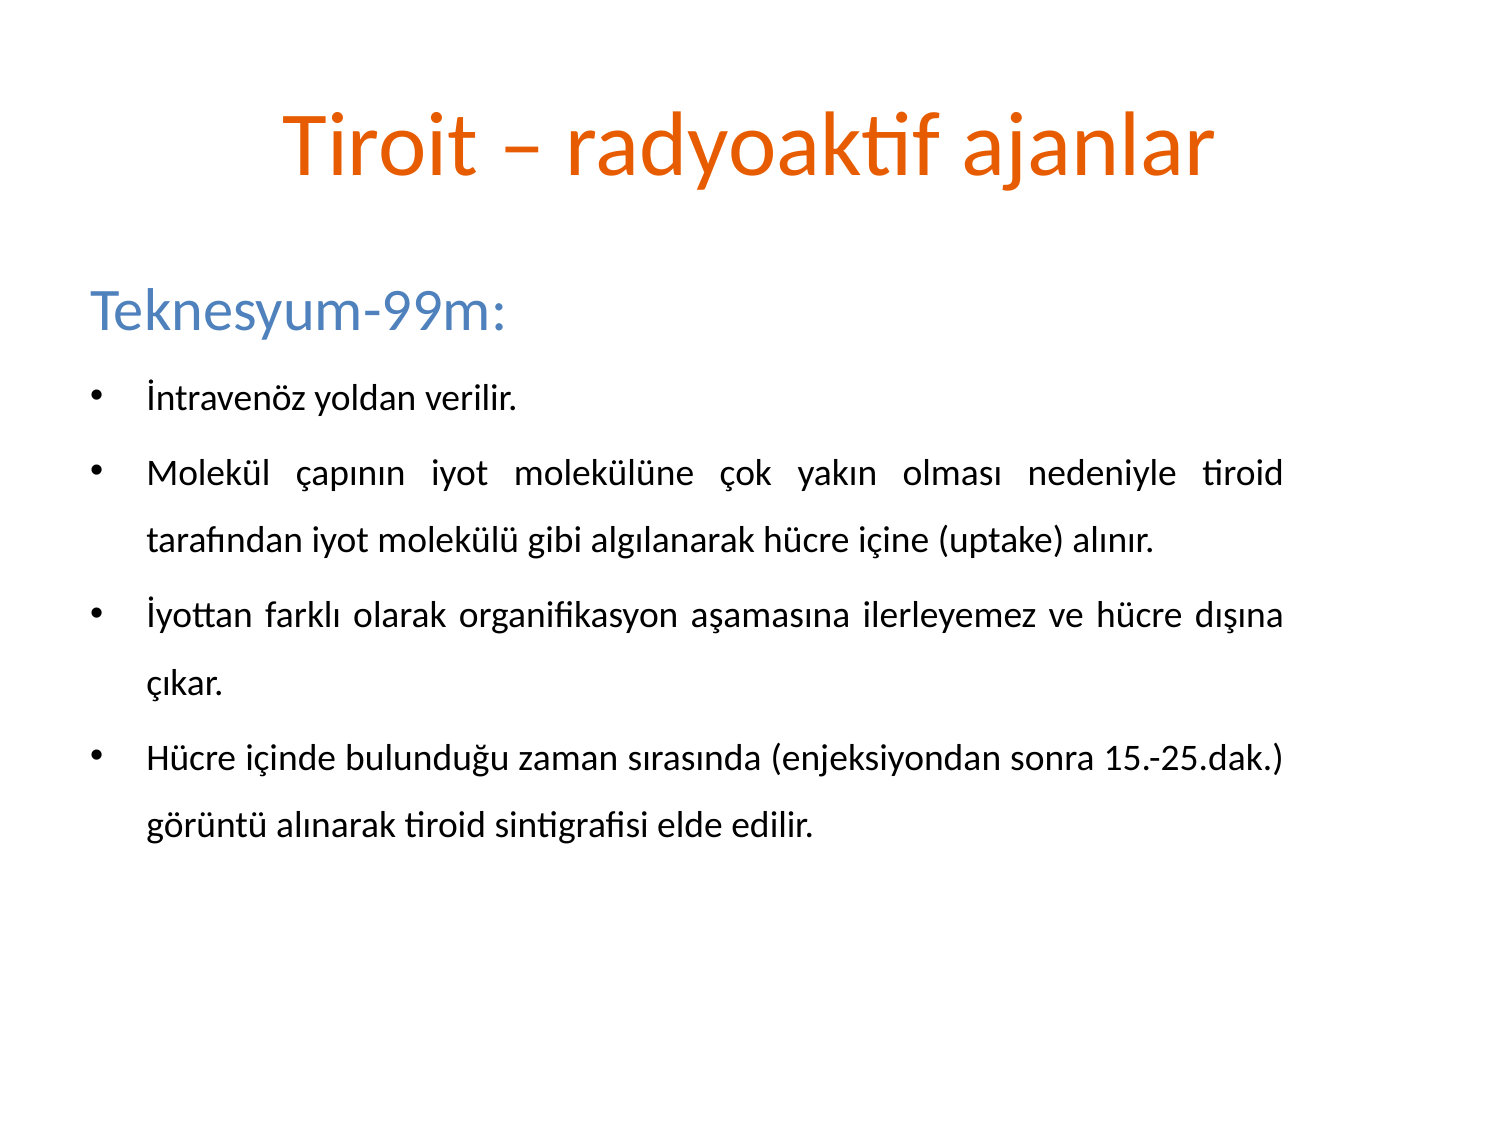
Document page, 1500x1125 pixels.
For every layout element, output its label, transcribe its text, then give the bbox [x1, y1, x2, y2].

title Tiroit – radyoaktif ajanlar [75, 45, 1425, 233]
list Teknesyum-99m: İntravenöz yoldan verilir. Molekül çapının iyot molekülüne çok yakın olması nedeniyle tiroid tarafından iyot molekülü gibi algılanarak hücre içine (uptake) alınır. İyottan farklı olarak organifikasyon aşamasına ilerleyemez ve hücre dışına çıkar. Hücre içinde bulunduğu zaman sırasında (enjeksiyondan sonra 15.-25.dak.) görüntü alınarak tiroid sintigrafisi elde edilir. [75, 262, 1300, 1062]
